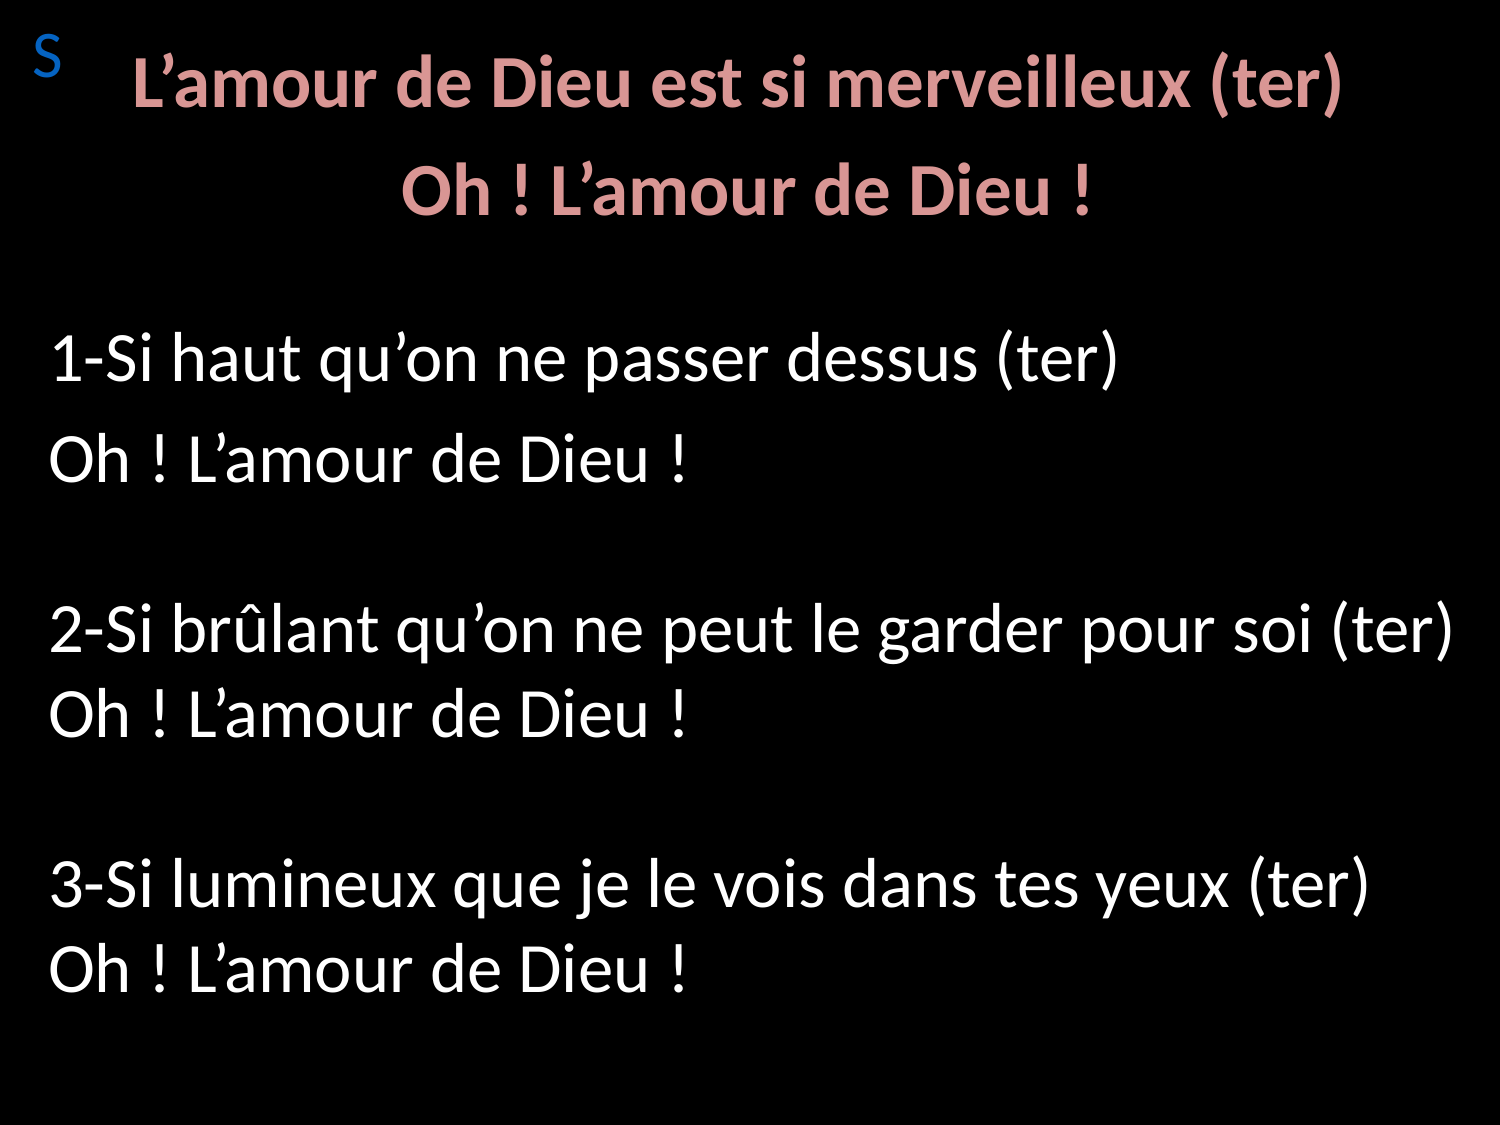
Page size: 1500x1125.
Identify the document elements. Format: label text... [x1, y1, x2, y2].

text_box S [17, 3, 89, 99]
text_box 1-Si haut qu’on ne passer dessus (ter) Oh ! L’amour de Dieu ! 2-Si brûlant qu’on ne peut le garder pour soi (ter) Oh ! L’amour de Dieu ! 3-Si lumineux que je le vois dans tes yeux (ter) Oh ! L’amour de Dieu ! [33, 302, 1498, 1035]
list L’amour de Dieu est si merveilleux (ter) Oh ! L’amour de Dieu ! [0, 7, 1498, 303]
